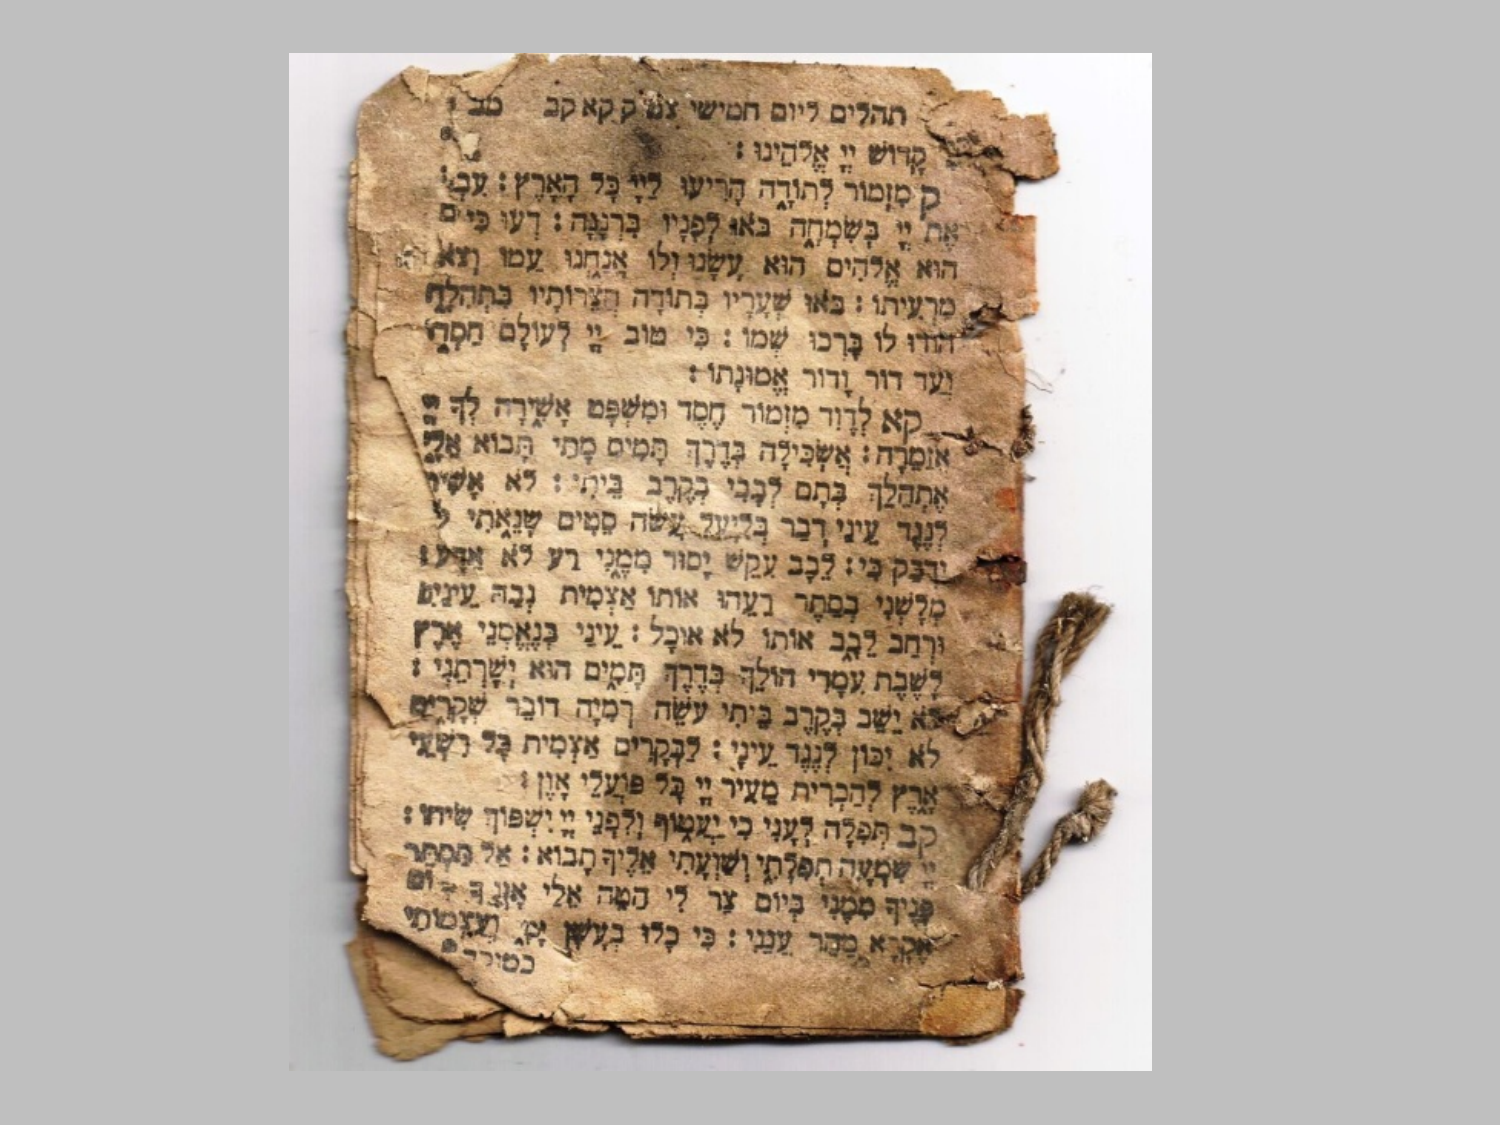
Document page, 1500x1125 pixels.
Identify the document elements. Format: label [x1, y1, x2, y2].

list [292, 56, 1150, 1067]
